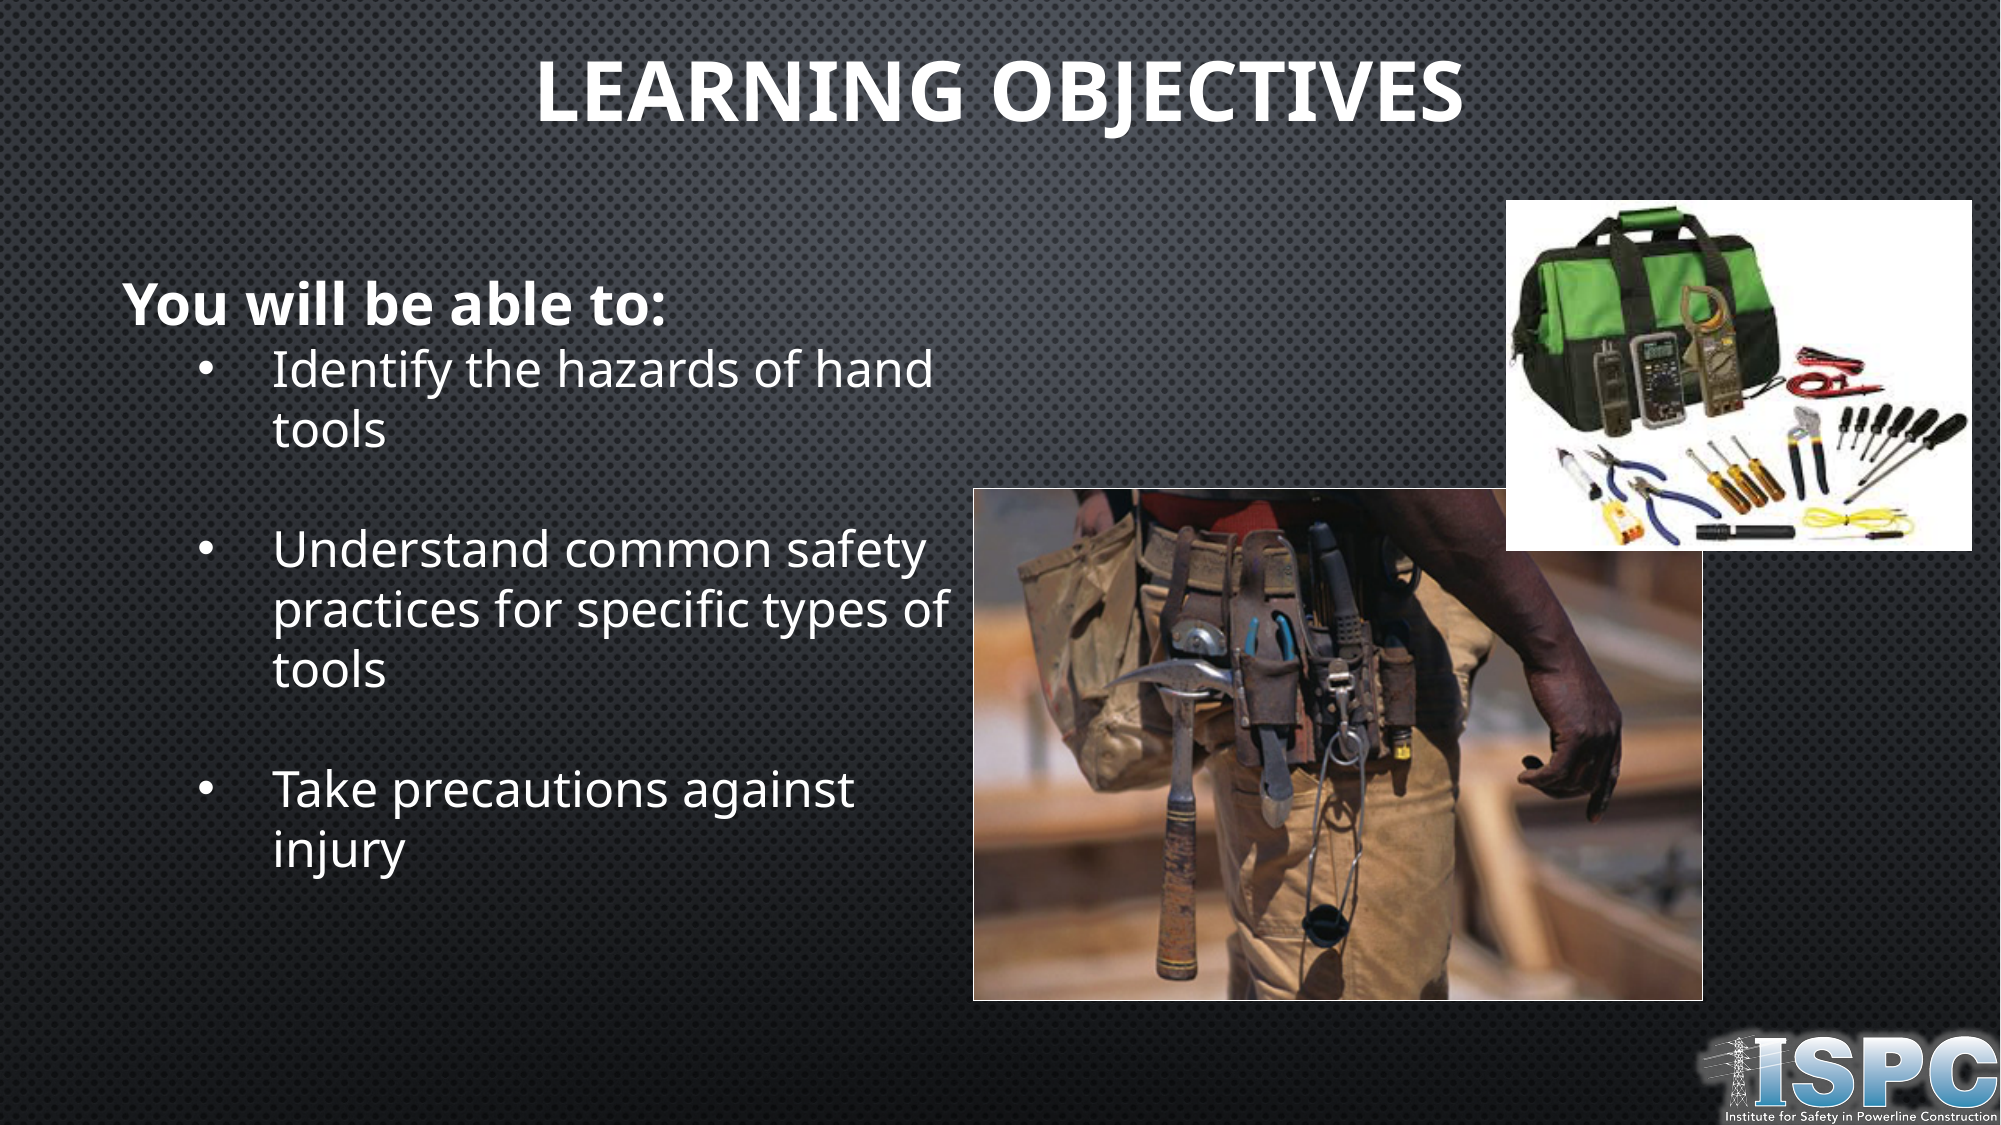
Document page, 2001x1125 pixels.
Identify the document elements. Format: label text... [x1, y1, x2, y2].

title Learning Objectives [137, 9, 1863, 167]
text_box You will be able to: Identify the hazards of hand tools Understand common safety practices for specific types of tools Take precautions against injury [107, 259, 1000, 885]
picture [1701, 1033, 2000, 1125]
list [972, 487, 1703, 1001]
picture [1506, 200, 1973, 551]
